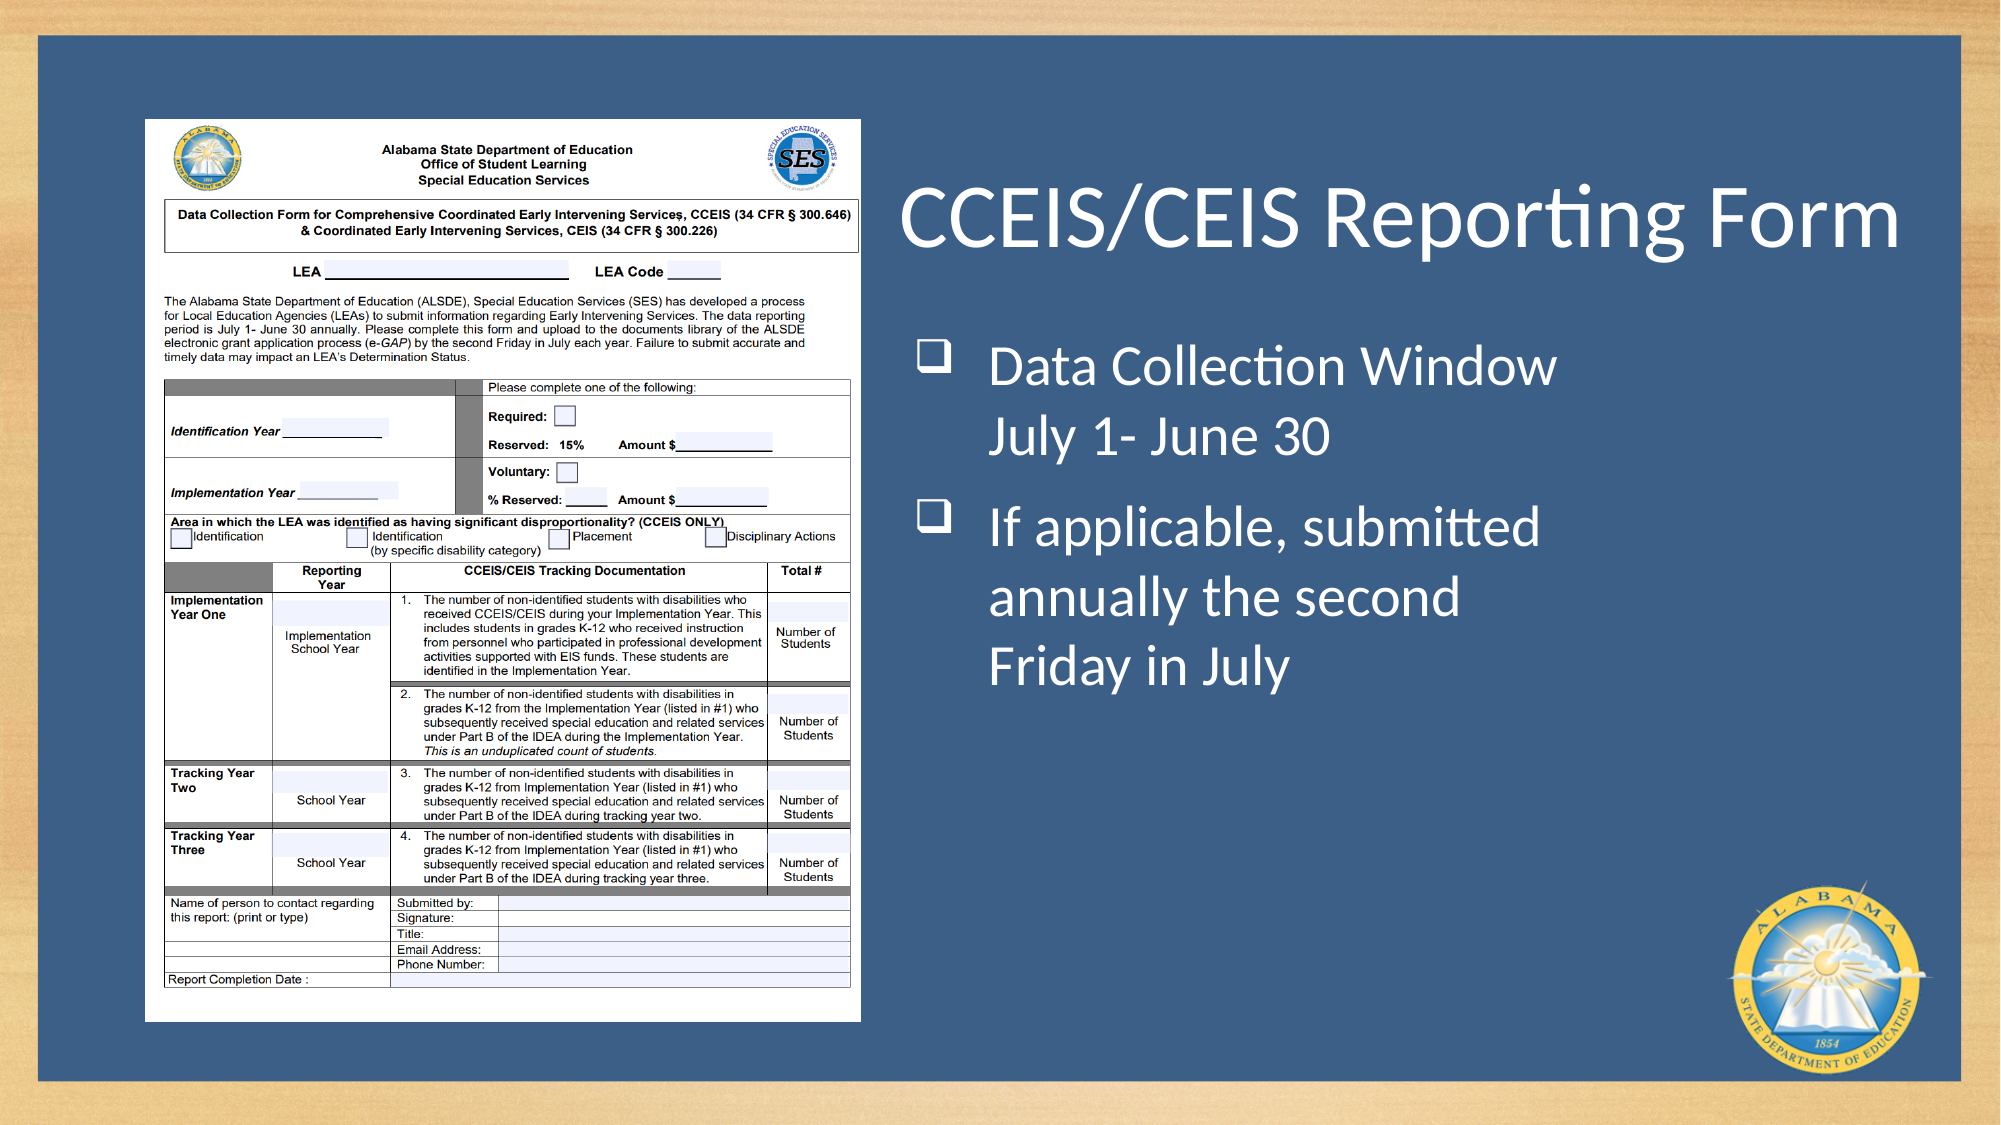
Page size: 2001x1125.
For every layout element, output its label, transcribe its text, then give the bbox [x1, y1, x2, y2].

title CCEIS/CEIS Reporting Form [828, 92, 1976, 343]
list Data Collection Window July 1- June 30 If applicable, submitted annually the second Friday in July [898, 319, 1591, 1006]
picture [0, 0, 2001, 1125]
